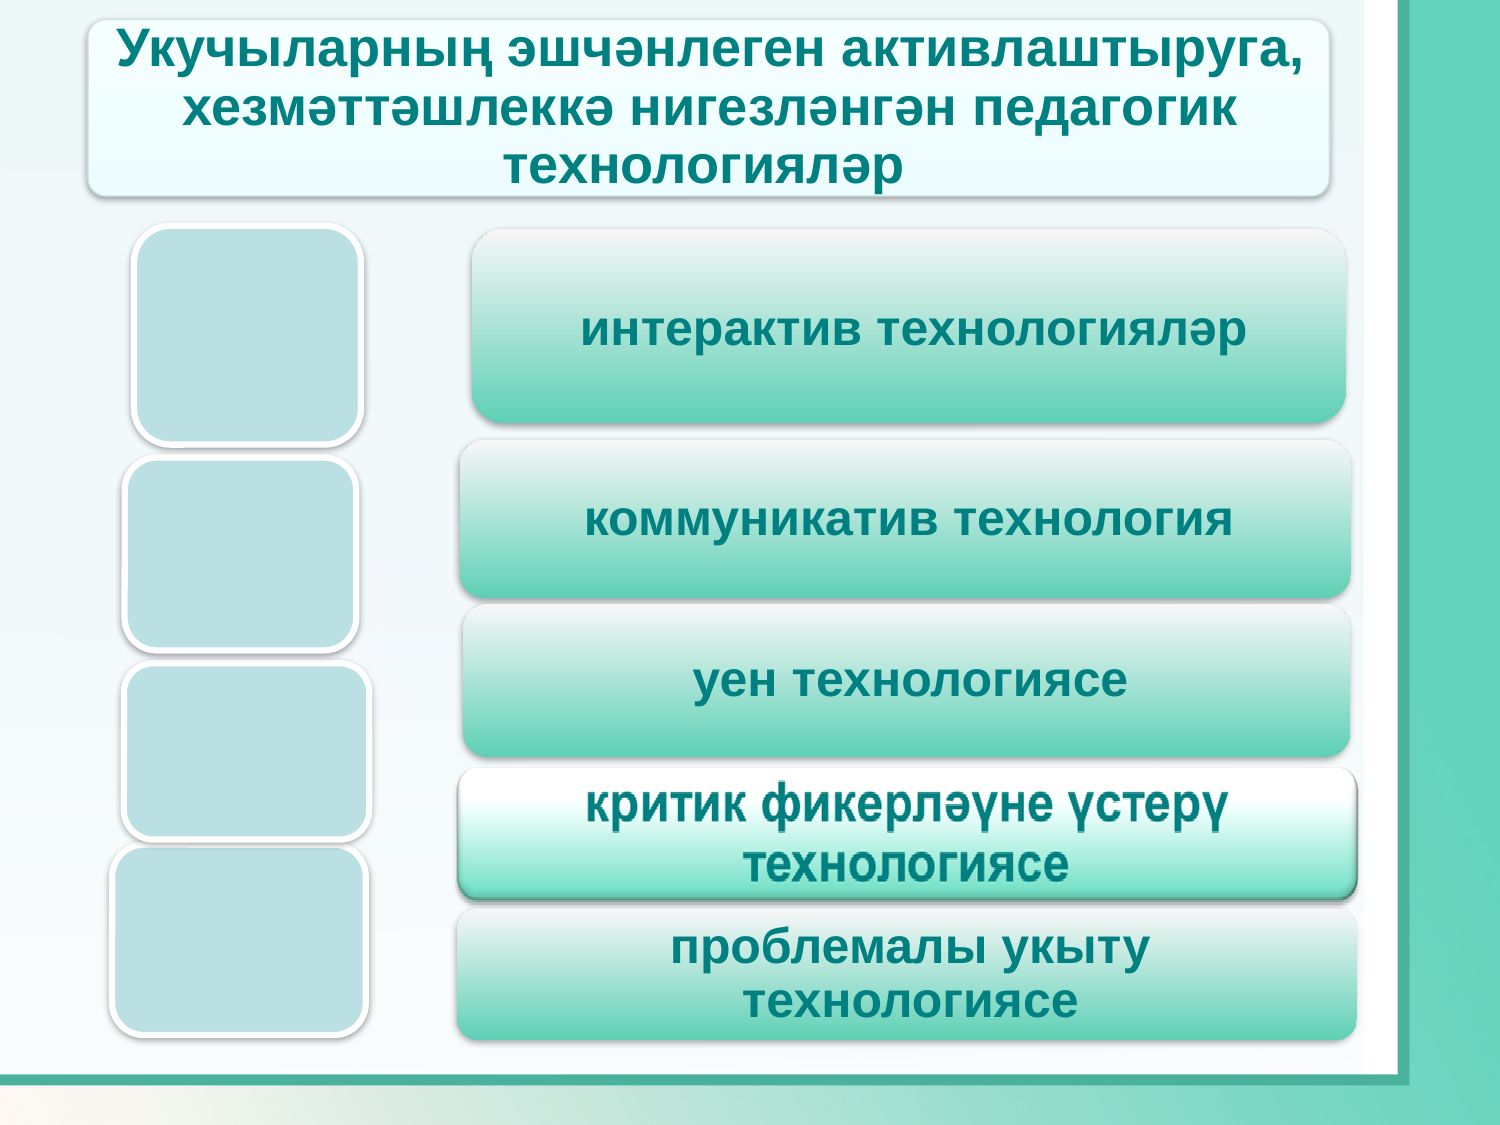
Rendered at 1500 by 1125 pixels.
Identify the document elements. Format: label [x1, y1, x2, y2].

text_box [29, 18, 1389, 1071]
picture [0, 0, 1500, 1125]
